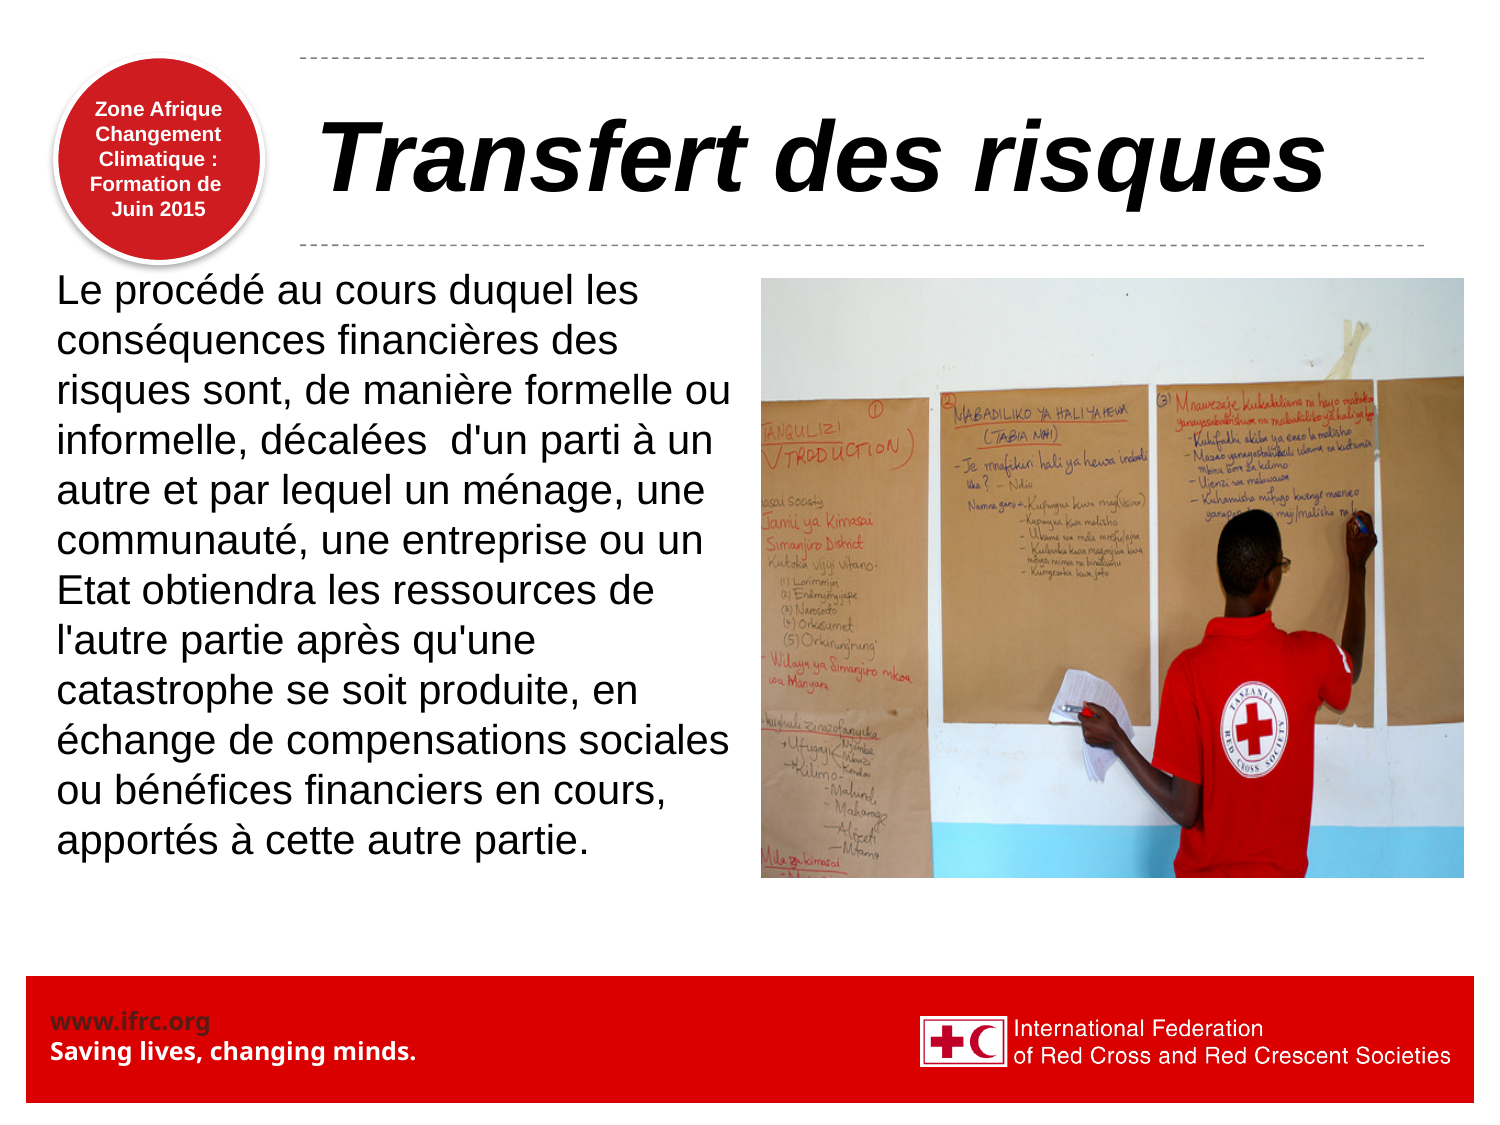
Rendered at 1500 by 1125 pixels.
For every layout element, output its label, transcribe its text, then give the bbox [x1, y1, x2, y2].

picture [761, 278, 1465, 878]
picture [920, 1016, 1450, 1067]
title Transfert des risques [299, 57, 1426, 246]
list Le procédé au cours duquel les conséquences financières des risques sont, de manière formelle ou informelle, décalées d'un parti à un autre et par lequel un ménage, une communauté, une entreprise ou un Etat obtiendra les ressources de l'autre partie après qu'une catastrophe se soit produite, en échange de compensations sociales ou bénéfices financiers en cours, apportés à cette autre partie. [41, 255, 774, 976]
